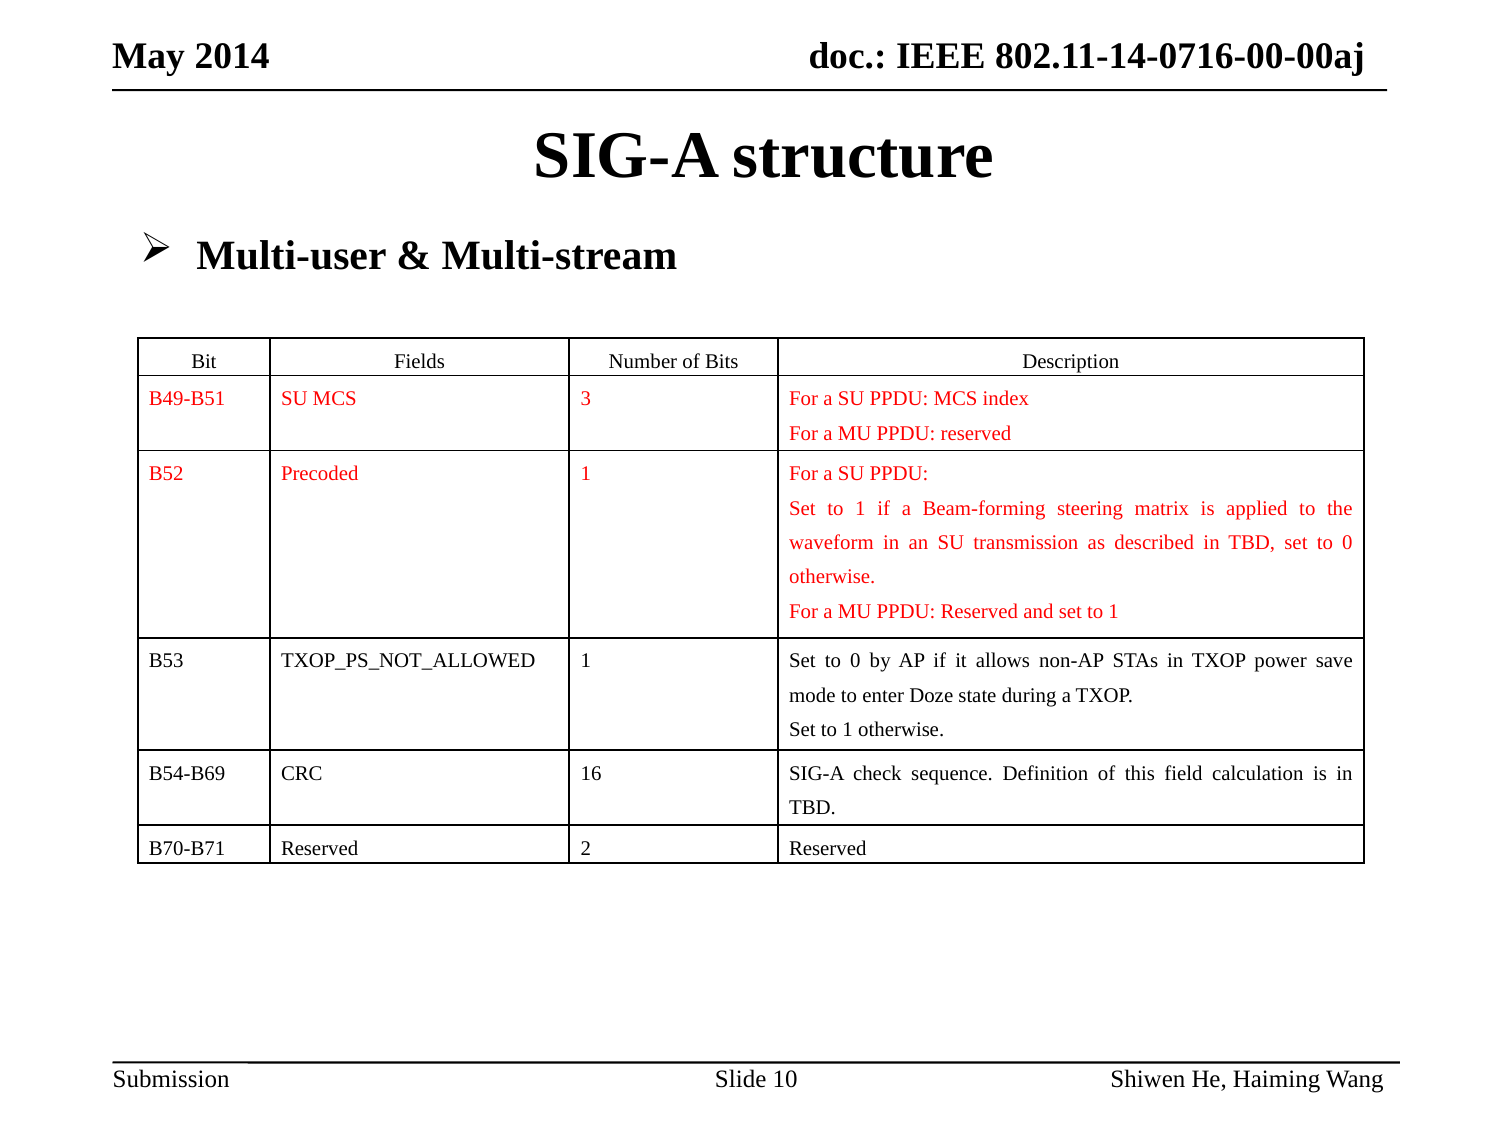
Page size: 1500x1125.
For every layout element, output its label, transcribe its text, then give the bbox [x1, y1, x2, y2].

table_header Fields [271, 339, 568, 375]
table_cell B70-B71 [139, 826, 269, 862]
table_cell For a SU PPDU: MCS index For a MU PPDU: reserved [779, 376, 1363, 450]
table_cell For a SU PPDU: Set to 1 if a Beam-forming steering matrix is applied to the waveform in an SU transmission as described in TBD, set to 0 otherwise. For a MU PPDU: Reserved and set to 1 [779, 451, 1363, 637]
table_header Description [779, 339, 1363, 375]
table_cell B49-B51 [139, 376, 269, 450]
text_box SIG-A structure [126, 102, 1402, 278]
text_box Slide 10 [675, 1062, 838, 1093]
table_cell 1 [570, 451, 777, 637]
table_header Number of Bits [570, 339, 777, 375]
table_cell 16 [570, 751, 777, 824]
table_cell Set to 0 by AP if it allows non-AP STAs in TXOP power save mode to enter Doze state during a TXOP. Set to 1 otherwise. [779, 639, 1363, 749]
text_box Shiwen He, Haiming Wang [1110, 1062, 1384, 1093]
table_cell B53 [139, 639, 269, 749]
table_cell Precoded [271, 451, 568, 637]
table_cell 2 [570, 826, 777, 862]
table_cell B52 [139, 451, 269, 637]
table_cell Reserved [271, 826, 568, 862]
table_cell SIG-A check sequence. Definition of this field calculation is in TBD. [779, 751, 1363, 824]
table_cell 3 [570, 376, 777, 450]
table_cell TXOP_PS_NOT_ALLOWED [271, 639, 568, 749]
text_box Multi-user & Multi-stream [125, 220, 693, 285]
table_cell CRC [271, 751, 568, 824]
table_cell 1 [570, 639, 777, 749]
table_cell SU MCS [271, 376, 568, 450]
table_cell Reserved [779, 826, 1363, 862]
table_header Bit [139, 339, 269, 375]
table_cell B54-B69 [139, 751, 269, 824]
text_box May 2014 [112, 31, 270, 77]
